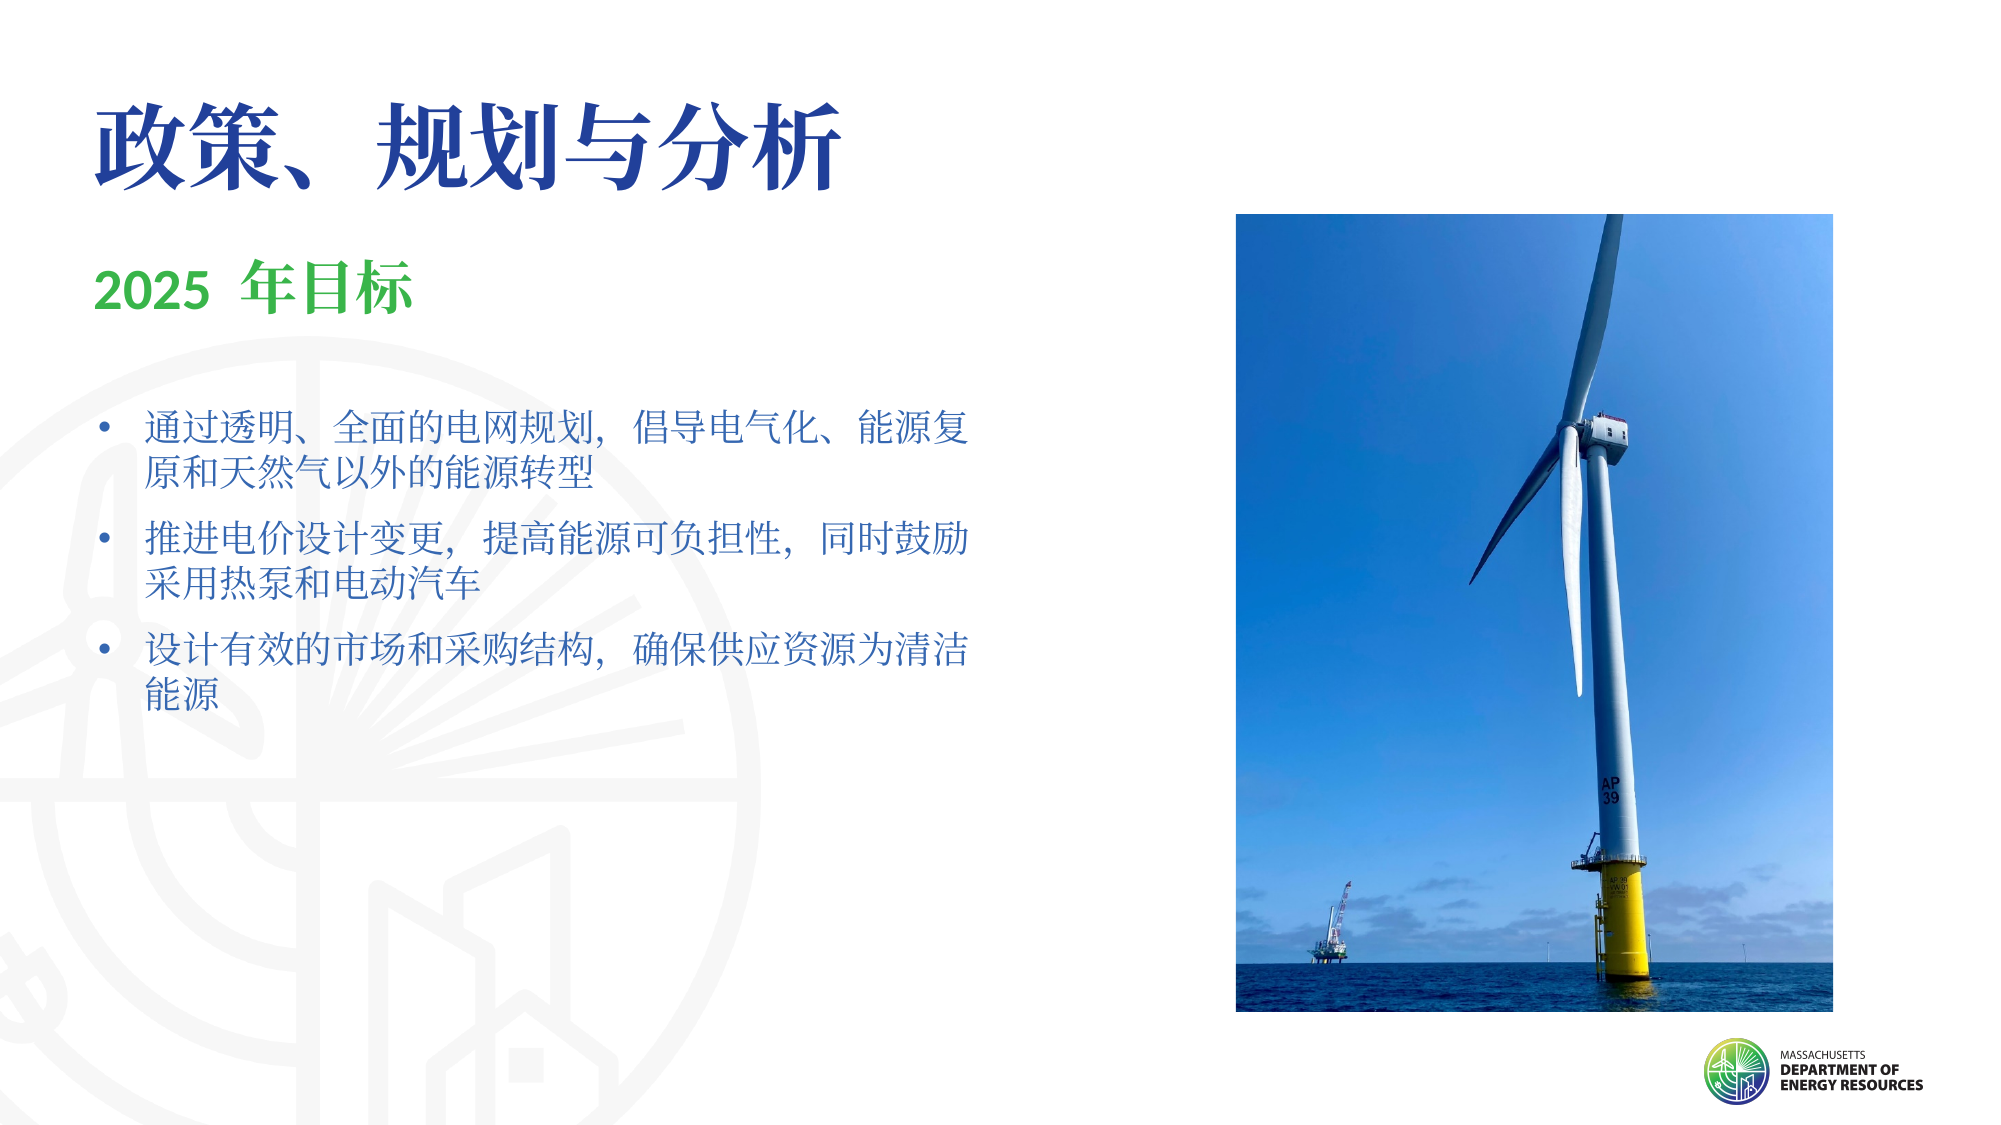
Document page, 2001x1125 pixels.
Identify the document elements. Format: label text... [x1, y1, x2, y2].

list 政策、规划与分析 [79, 94, 1881, 195]
picture [1235, 214, 1834, 1012]
picture [1704, 1038, 1923, 1105]
list 2025 年目标 [79, 251, 986, 371]
list 通过透明、全面的电网规划，倡导电气化、能源复原和天然气以外的能源转型 推进电价设计变更，提高能源可负担性，同时鼓励采用热泵和电动汽车 设计有效的市场和采购结构，确保供应资源为清洁能源 [83, 396, 986, 838]
